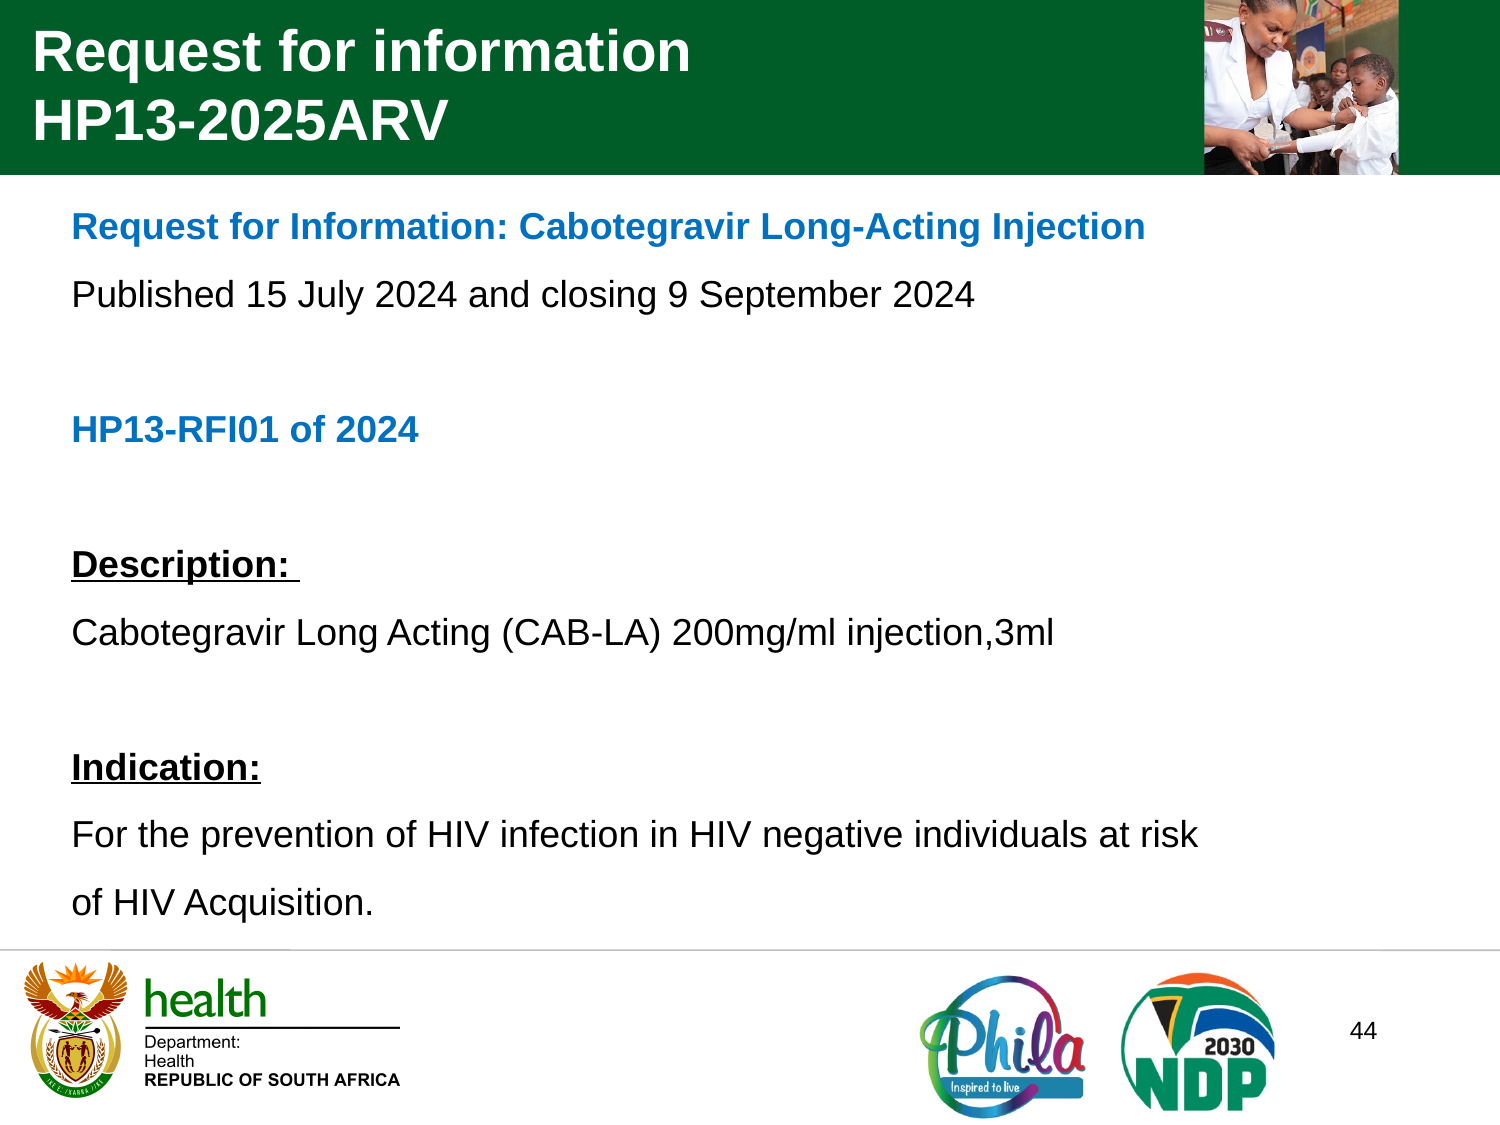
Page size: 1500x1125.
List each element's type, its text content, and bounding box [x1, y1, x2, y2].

title 44 [620, 1006, 1400, 1125]
picture [24, 962, 400, 1098]
text_box Request for Information: Cabotegravir Long-Acting Injection Published 15 July 2024 and closing 9 September 2024 HP13-RFI01 of 2024 Description: Cabotegravir Long Acting (CAB-LA) 200mg/ml injection,3ml Indication: For the prevention of HIV infection in HIV negative individuals at risk of HIV Acquisition. [0, 172, 1500, 930]
text_box Request for information HP13-2025ARV [17, 0, 1034, 160]
picture [1204, 0, 1399, 172]
picture [916, 972, 1092, 1006]
picture [1115, 962, 1290, 1006]
